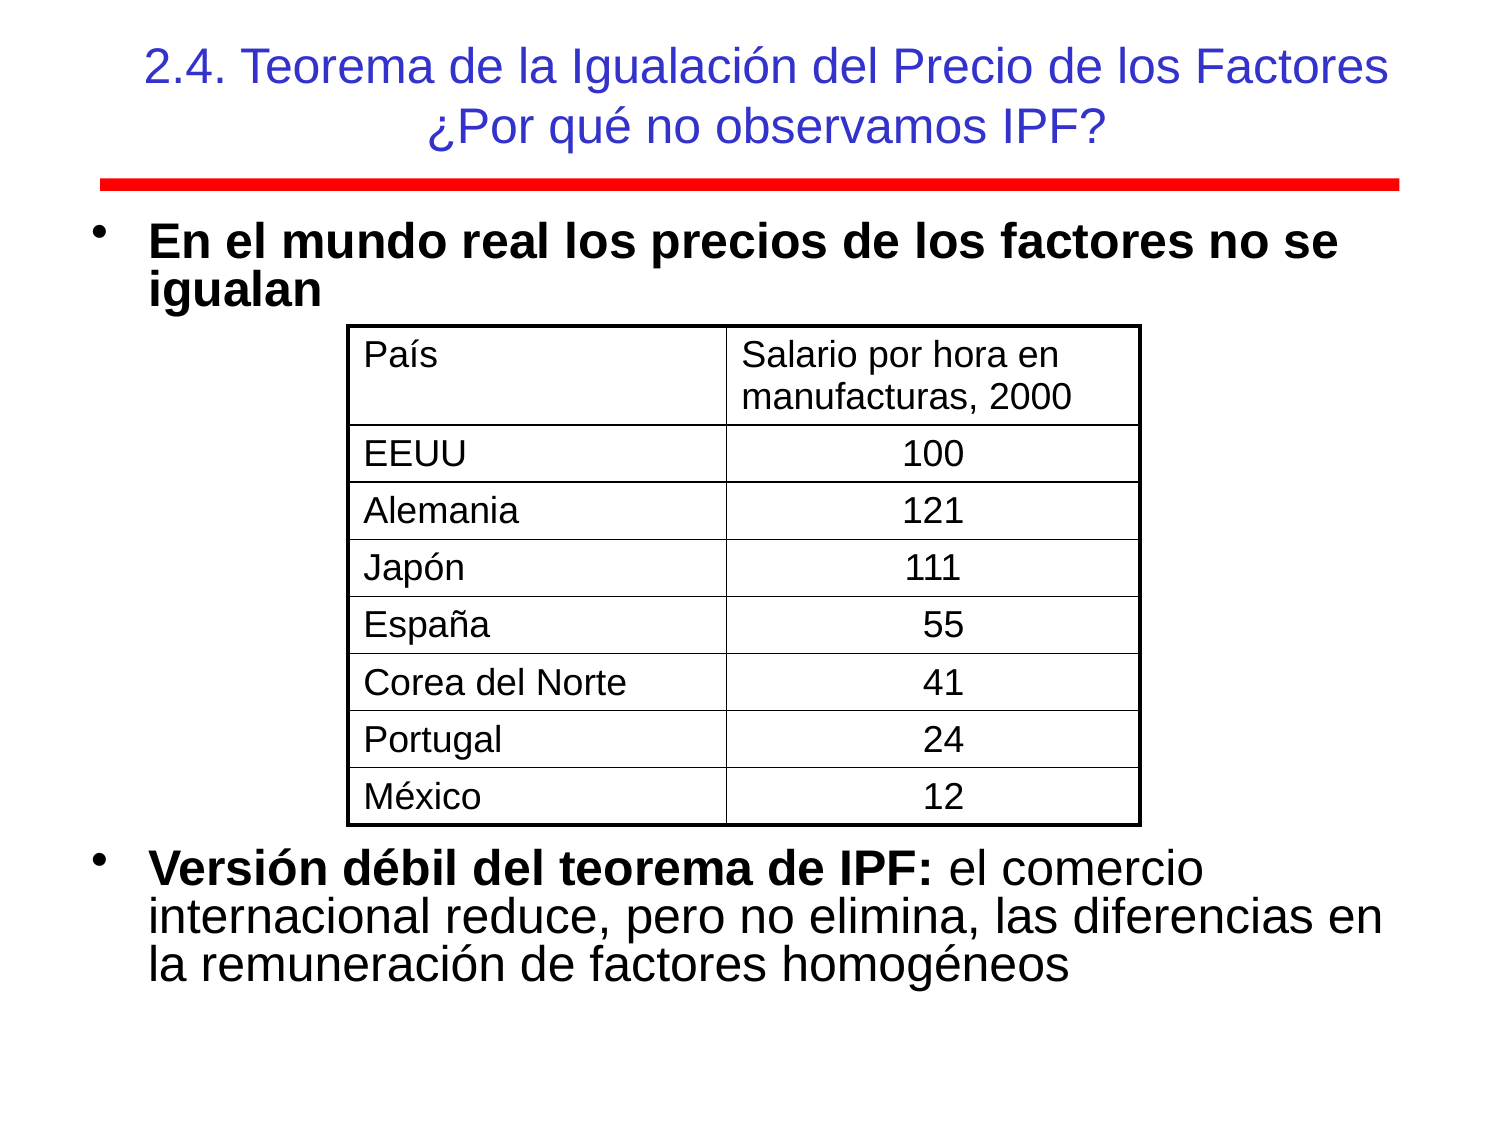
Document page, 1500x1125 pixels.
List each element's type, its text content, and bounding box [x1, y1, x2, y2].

table_cell Alemania [350, 483, 726, 539]
table_cell 41 [727, 654, 1138, 710]
table_cell México [350, 768, 726, 823]
table_cell 111 [727, 540, 1138, 596]
table_cell Corea del Norte [350, 654, 726, 710]
table_cell 12 [727, 768, 1138, 823]
title 2.4. Teorema de la Igualación del Precio de los Factores ¿Por qué no observamos IPF? [74, 0, 1460, 188]
table_header Salario por hora en manufacturas, 2000 [727, 328, 1138, 424]
table_cell 24 [727, 711, 1138, 767]
table_cell 121 [727, 483, 1138, 539]
table_header País [350, 328, 726, 424]
table_cell España [350, 597, 726, 653]
list En el mundo real los precios de los factores no se igualan Versión débil del teorema de IPF: el comercio internacional reduce, pero no elimina, las diferencias en la remuneración de factores homogéneos [76, 212, 1448, 1071]
table_cell 100 [727, 426, 1138, 481]
table_cell 55 [727, 597, 1138, 653]
table_cell EEUU [350, 426, 726, 481]
table_cell Japón [350, 540, 726, 596]
table_cell Portugal [350, 711, 726, 767]
